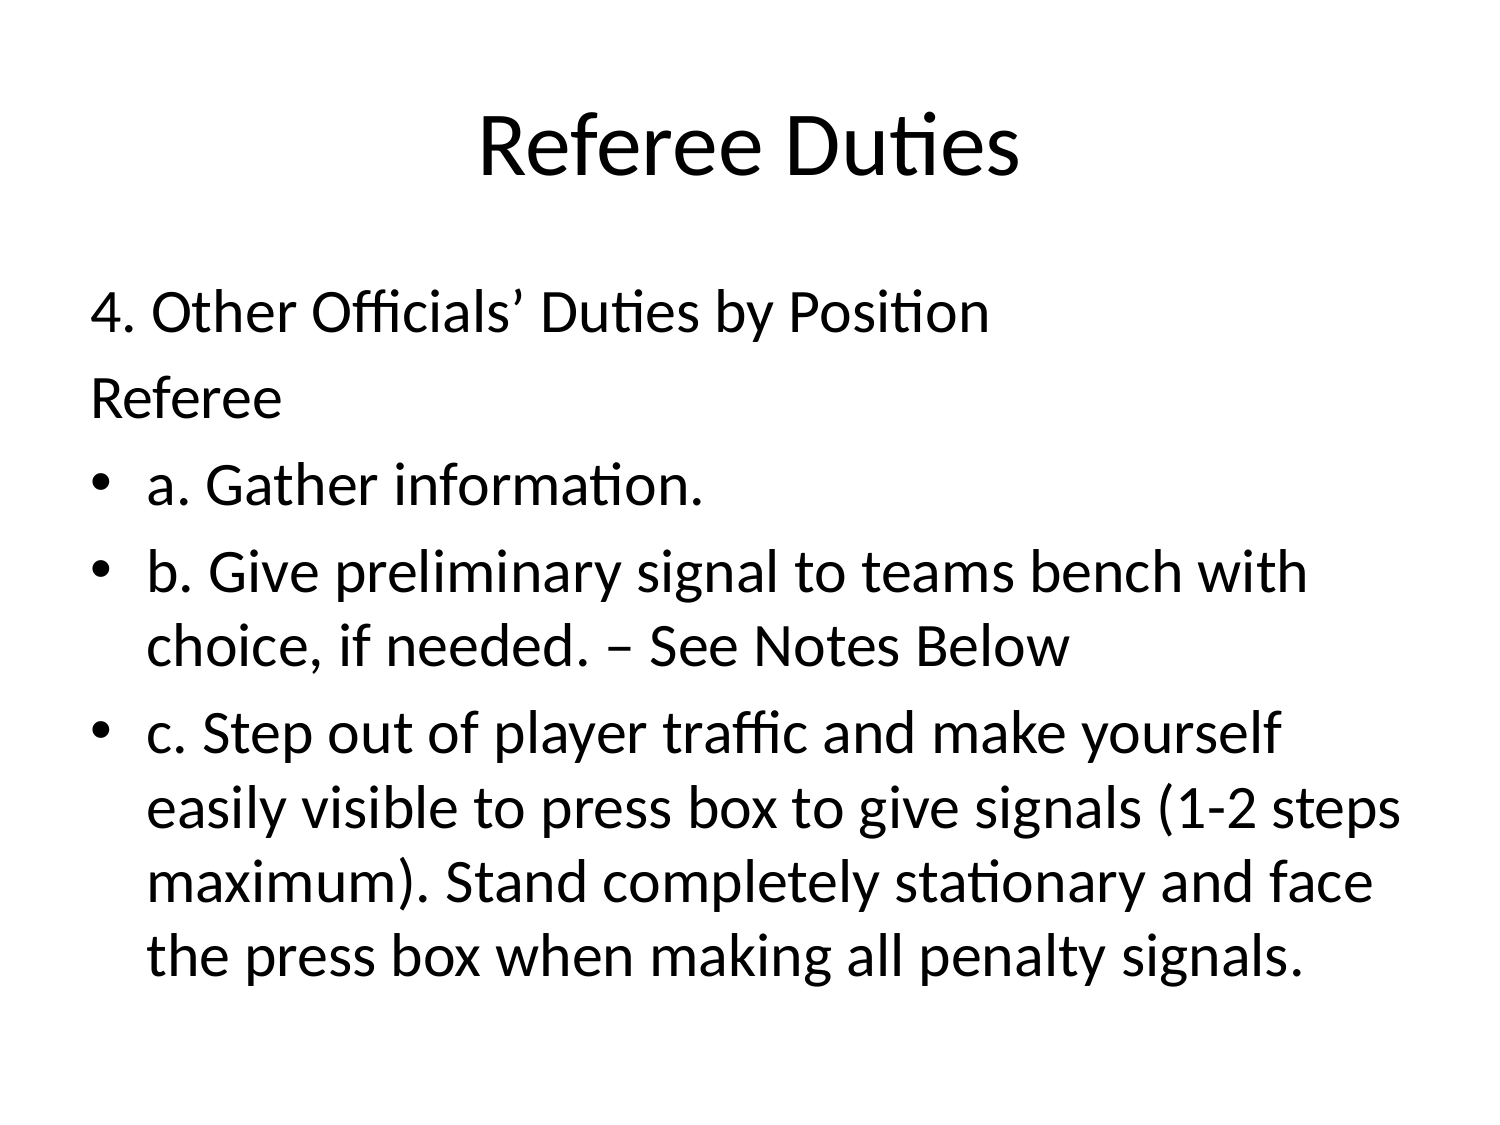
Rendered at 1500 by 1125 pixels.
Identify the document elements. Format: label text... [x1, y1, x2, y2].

list 4. Other Officials’ Duties by Position Referee a. Gather information. b. Give preliminary signal to teams bench with choice, if needed. – See Notes Below c. Step out of player traffic and make yourself easily visible to press box to give signals (1-2 steps maximum). Stand completely stationary and face the press box when making all penalty signals. [75, 262, 1425, 1005]
title Referee Duties [75, 45, 1425, 233]
